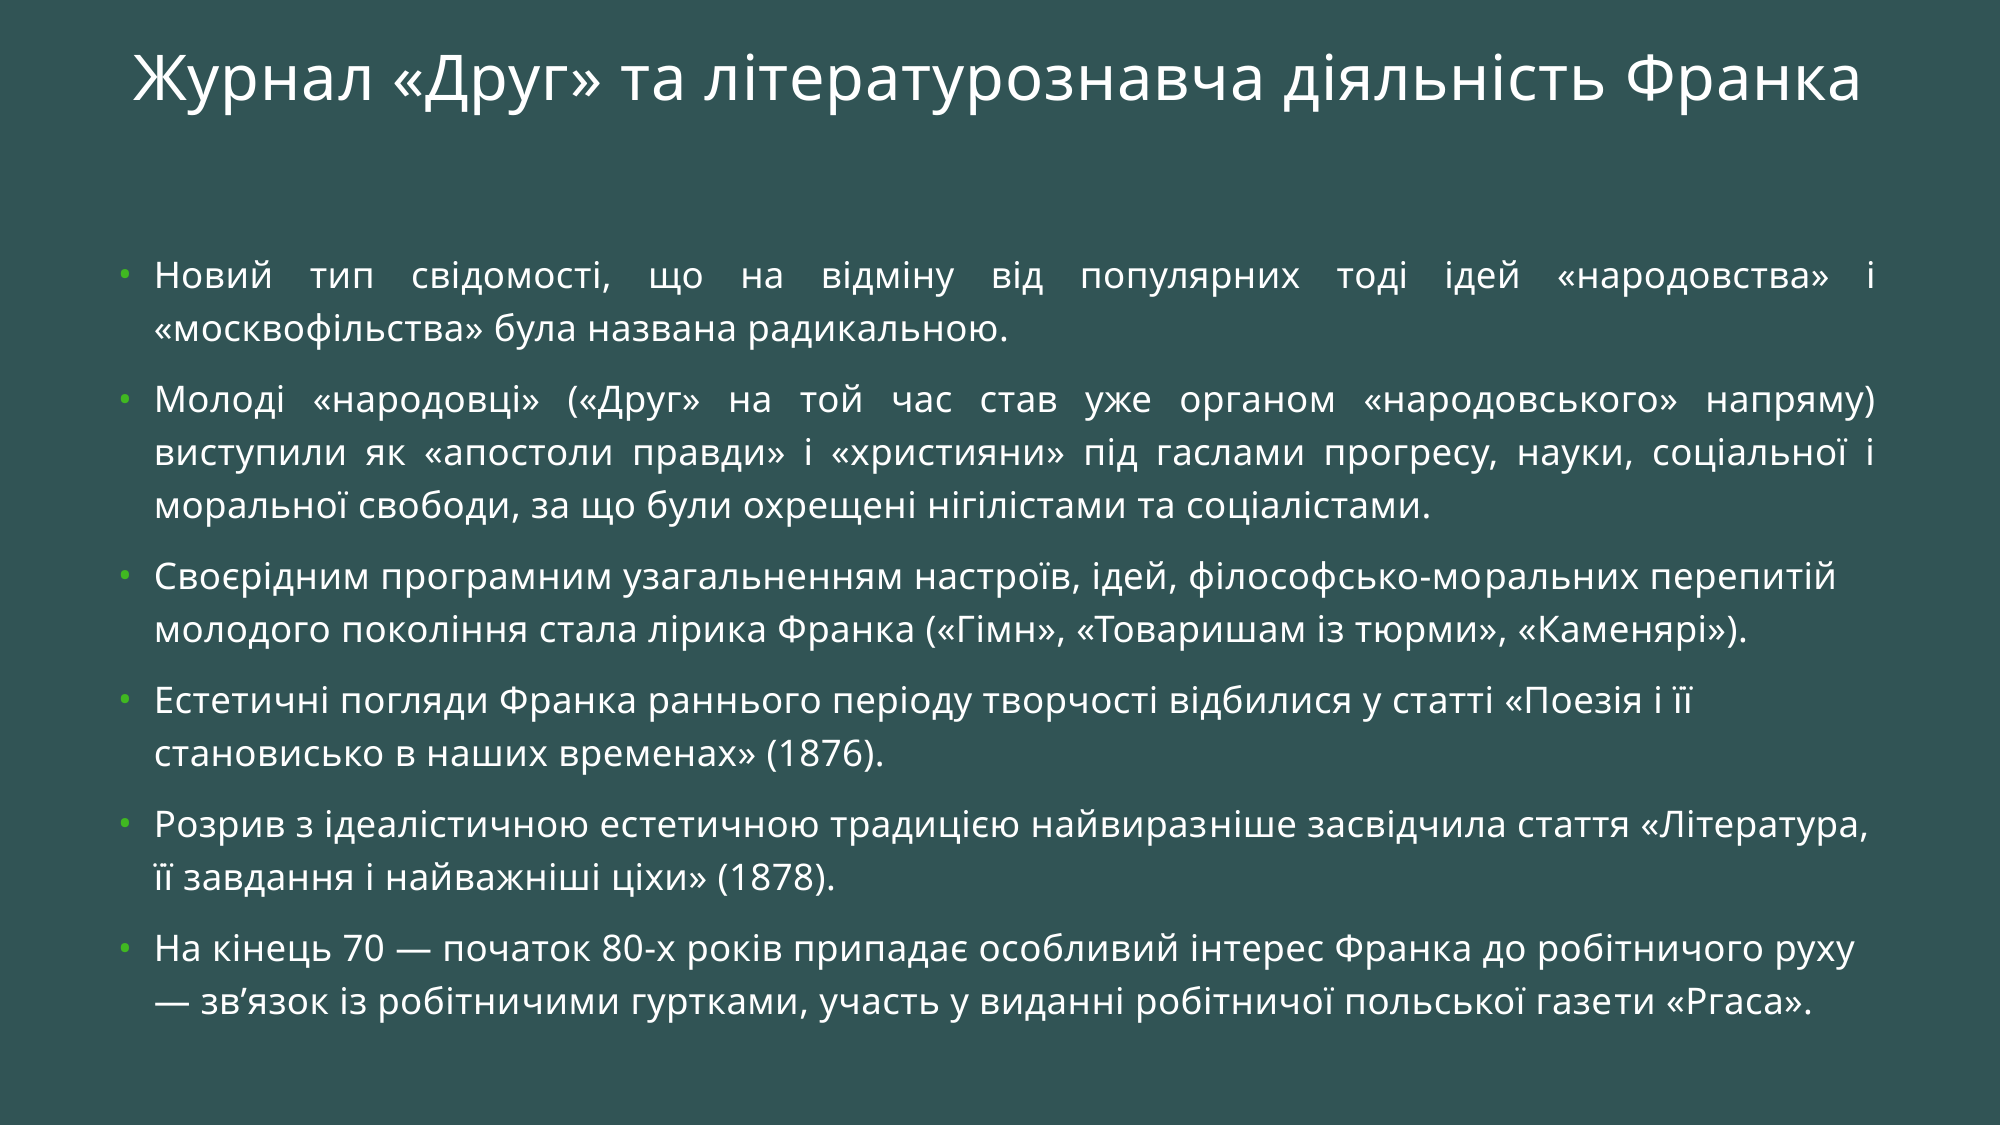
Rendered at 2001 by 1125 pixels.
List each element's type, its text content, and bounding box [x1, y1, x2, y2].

list Новий тип сві­домості, що на відміну від популярних тоді ідей «народовства» і «москвофільства» була названа радикальною. Мо­лоді «народовці» («Друг» на той час став уже органом «народовського» напряму) виступили як «апостоли правди» і «християни» під гаслами прогресу, науки, соціальної і моральної свободи, за що були охрещені нігілістами та соціалістами. Своєрідним програмним узагальненням настроїв, ідей, філософсько-мо­ральних перепитій молодого покоління стала лірика Франка («Гімн», «Товаришам із тюрми», «Каменярі»). Естетичні погляди Франка раннього періоду творчості відбилися у статті «Поезія і її становисько в наших временах» (1876). Розрив з ідеалістичною естетичною традицією найвираз­ніше засвідчила стаття «Література, її завдання і найважніші ціхи» (1878). На кінець 70 — початок 80-х років припадає особливий інтерес Франка до робітничого руху — зв’язок із робітни­чими гуртками, участь у виданні робітничої польської газе­ти «Ргаса». [118, 242, 1878, 1078]
title Журнал «Друг» та літературознавча діяльність Франка [120, 47, 1880, 172]
